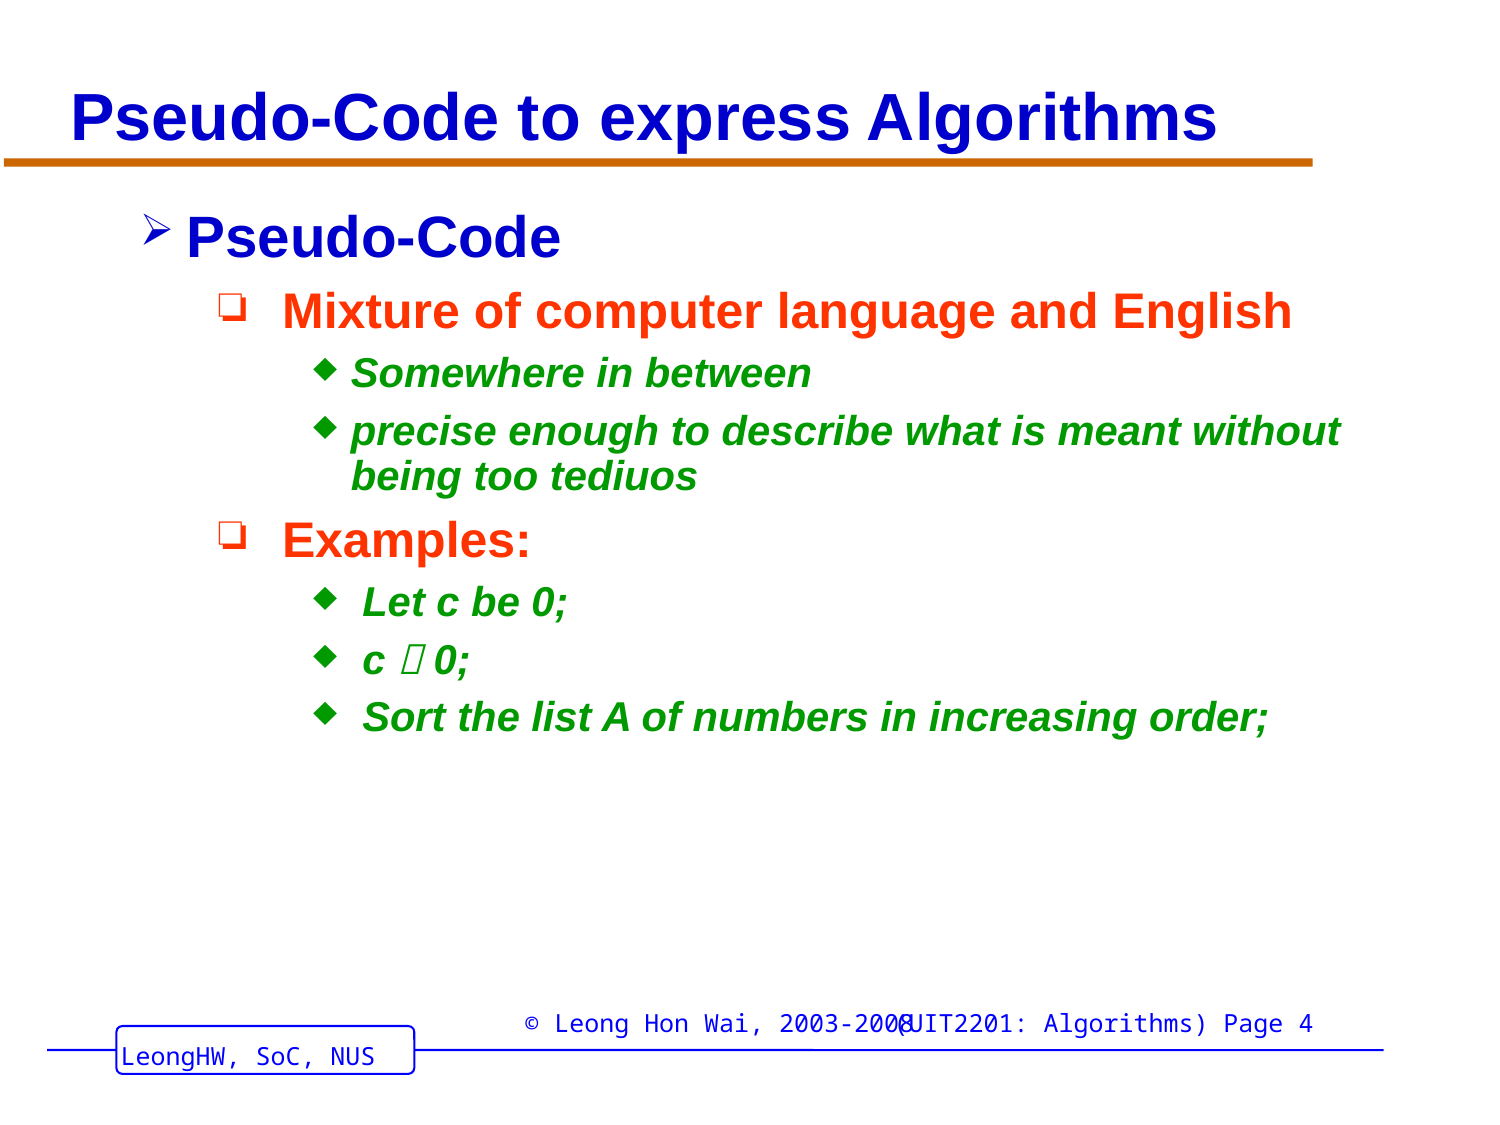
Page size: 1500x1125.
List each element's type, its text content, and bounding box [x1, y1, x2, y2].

list Pseudo-Code Mixture of computer language and English Somewhere in between precise enough to describe what is meant without being too tediuos Examples: Let c be 0; c  0; Sort the list A of numbers in increasing order; [124, 199, 1376, 1001]
title Pseudo-Code to express Algorithms [54, 30, 1401, 163]
